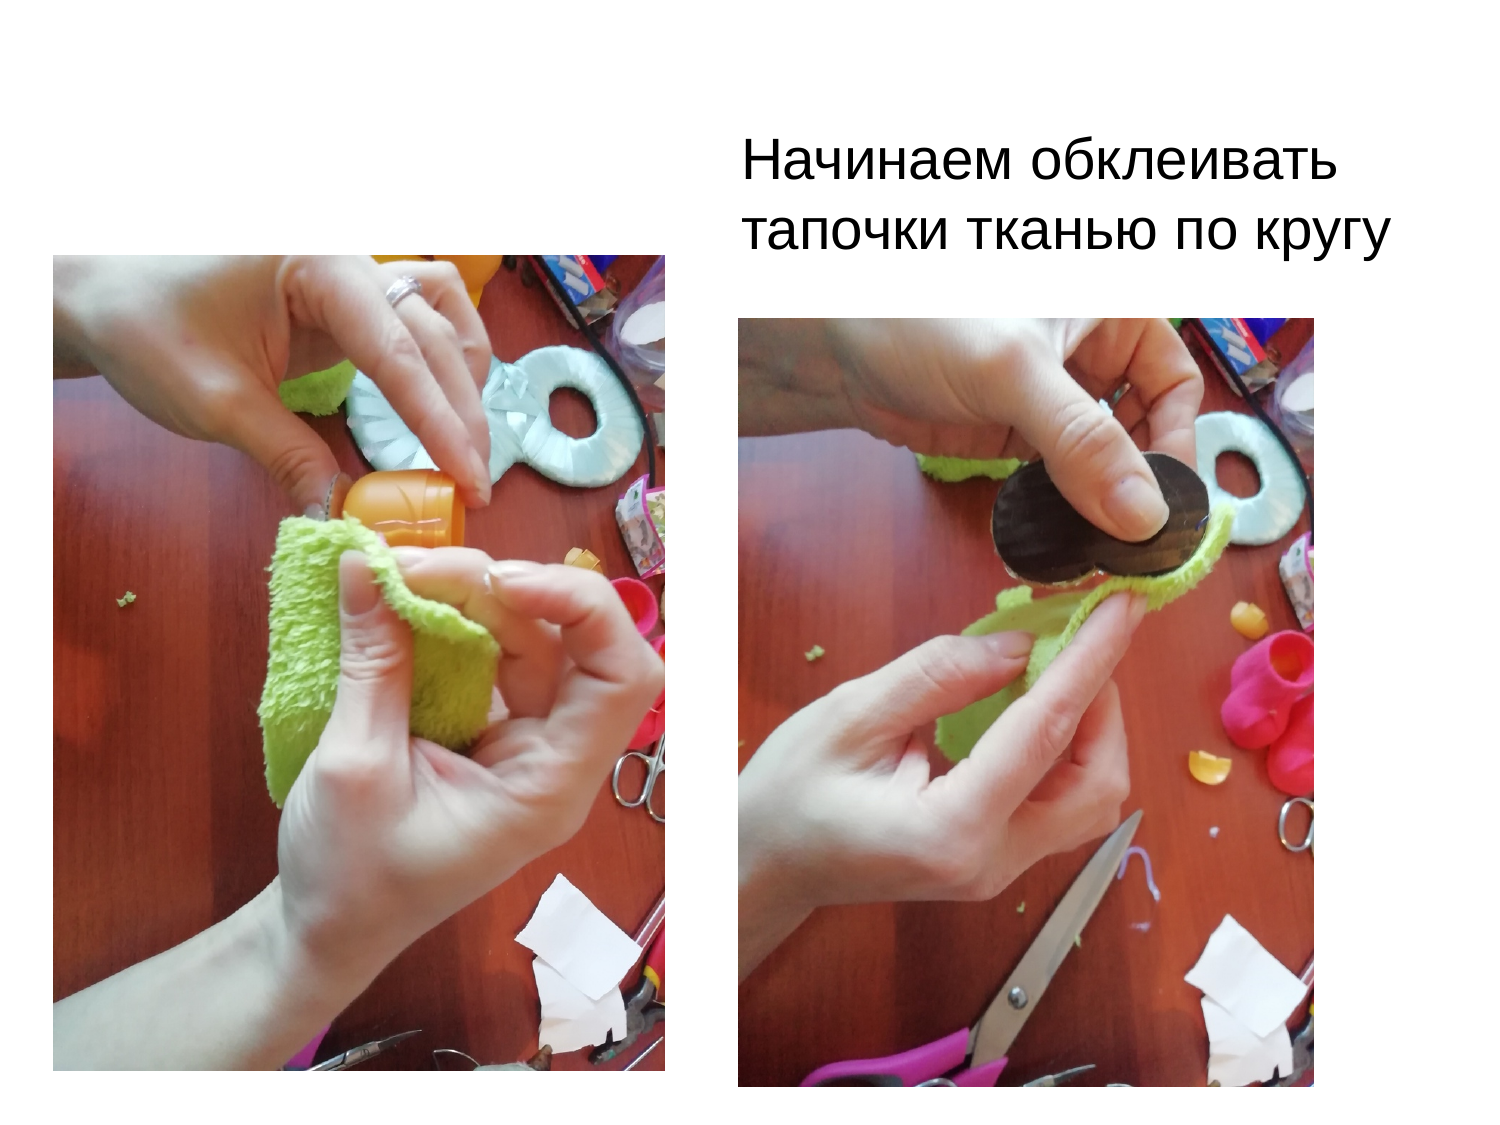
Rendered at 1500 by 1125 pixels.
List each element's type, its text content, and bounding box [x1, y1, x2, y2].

picture [737, 318, 1315, 1087]
picture [52, 255, 665, 1071]
text_box Начинаем обклеивать тапочки тканью по кругу [726, 113, 1412, 269]
